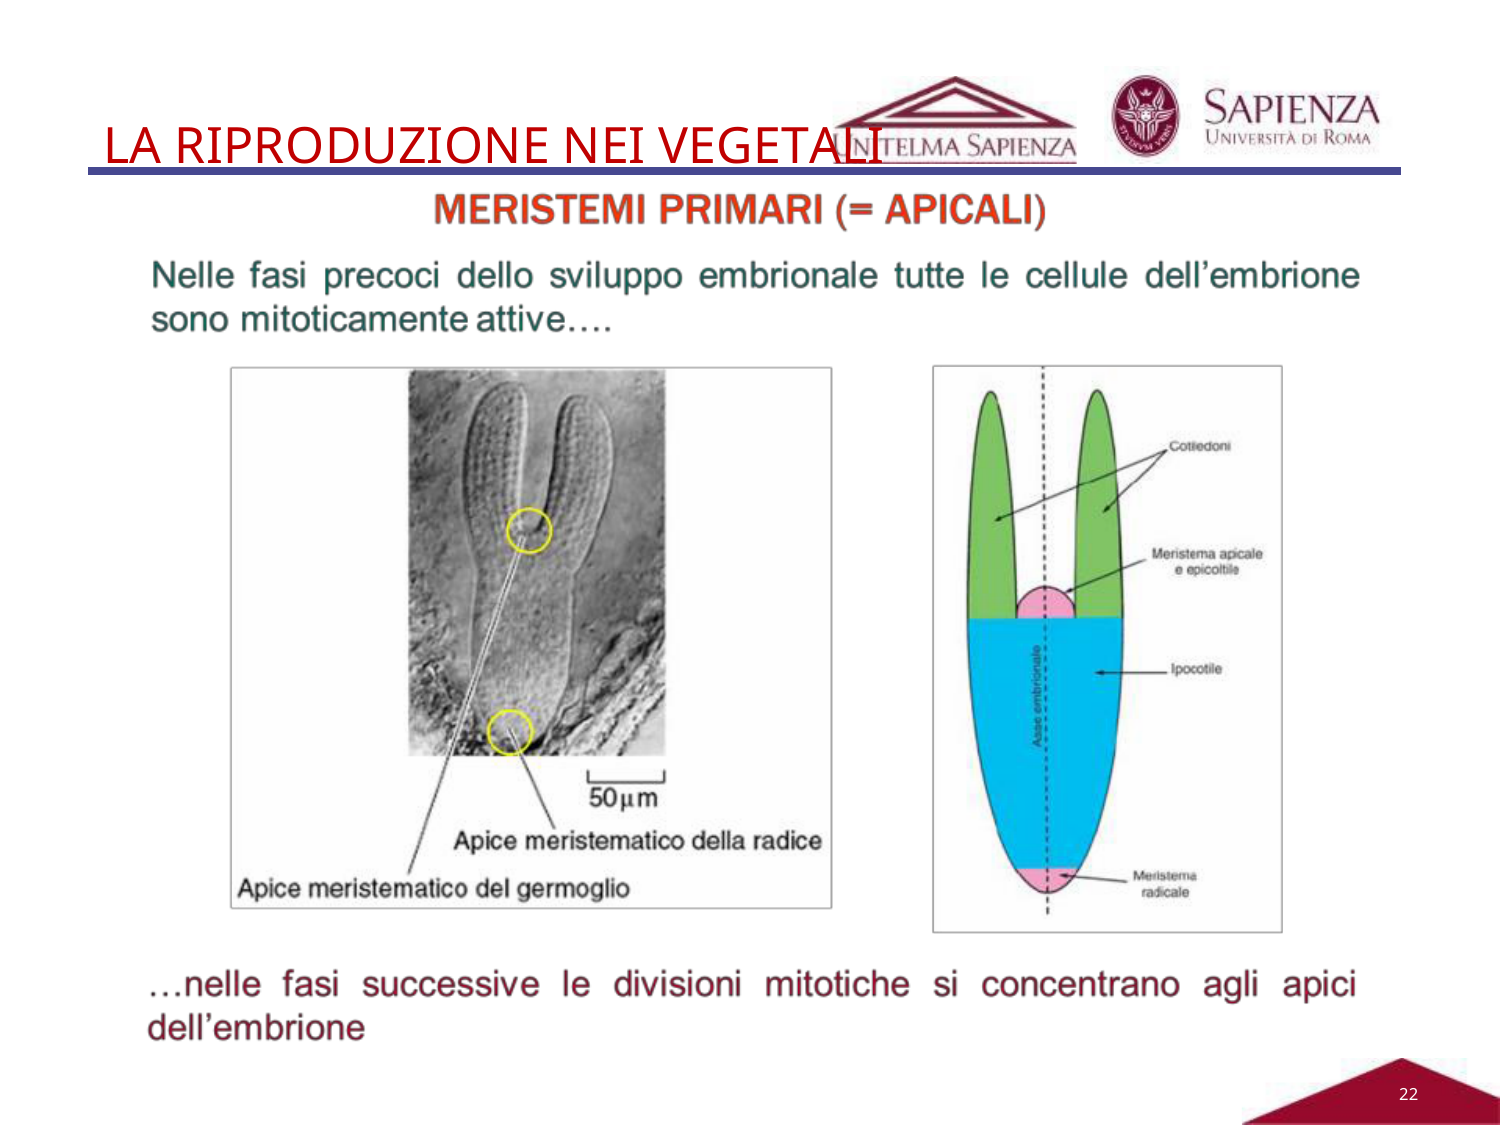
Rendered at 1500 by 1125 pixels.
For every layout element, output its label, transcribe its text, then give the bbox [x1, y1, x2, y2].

picture [1241, 1058, 1500, 1125]
text_box [116, 302, 1383, 1071]
title LA RIPRODUZIONE NEI VEGETALI [86, 113, 1414, 302]
slide_number 22 [1394, 1083, 1422, 1125]
picture [832, 76, 1077, 113]
picture [1104, 66, 1414, 113]
